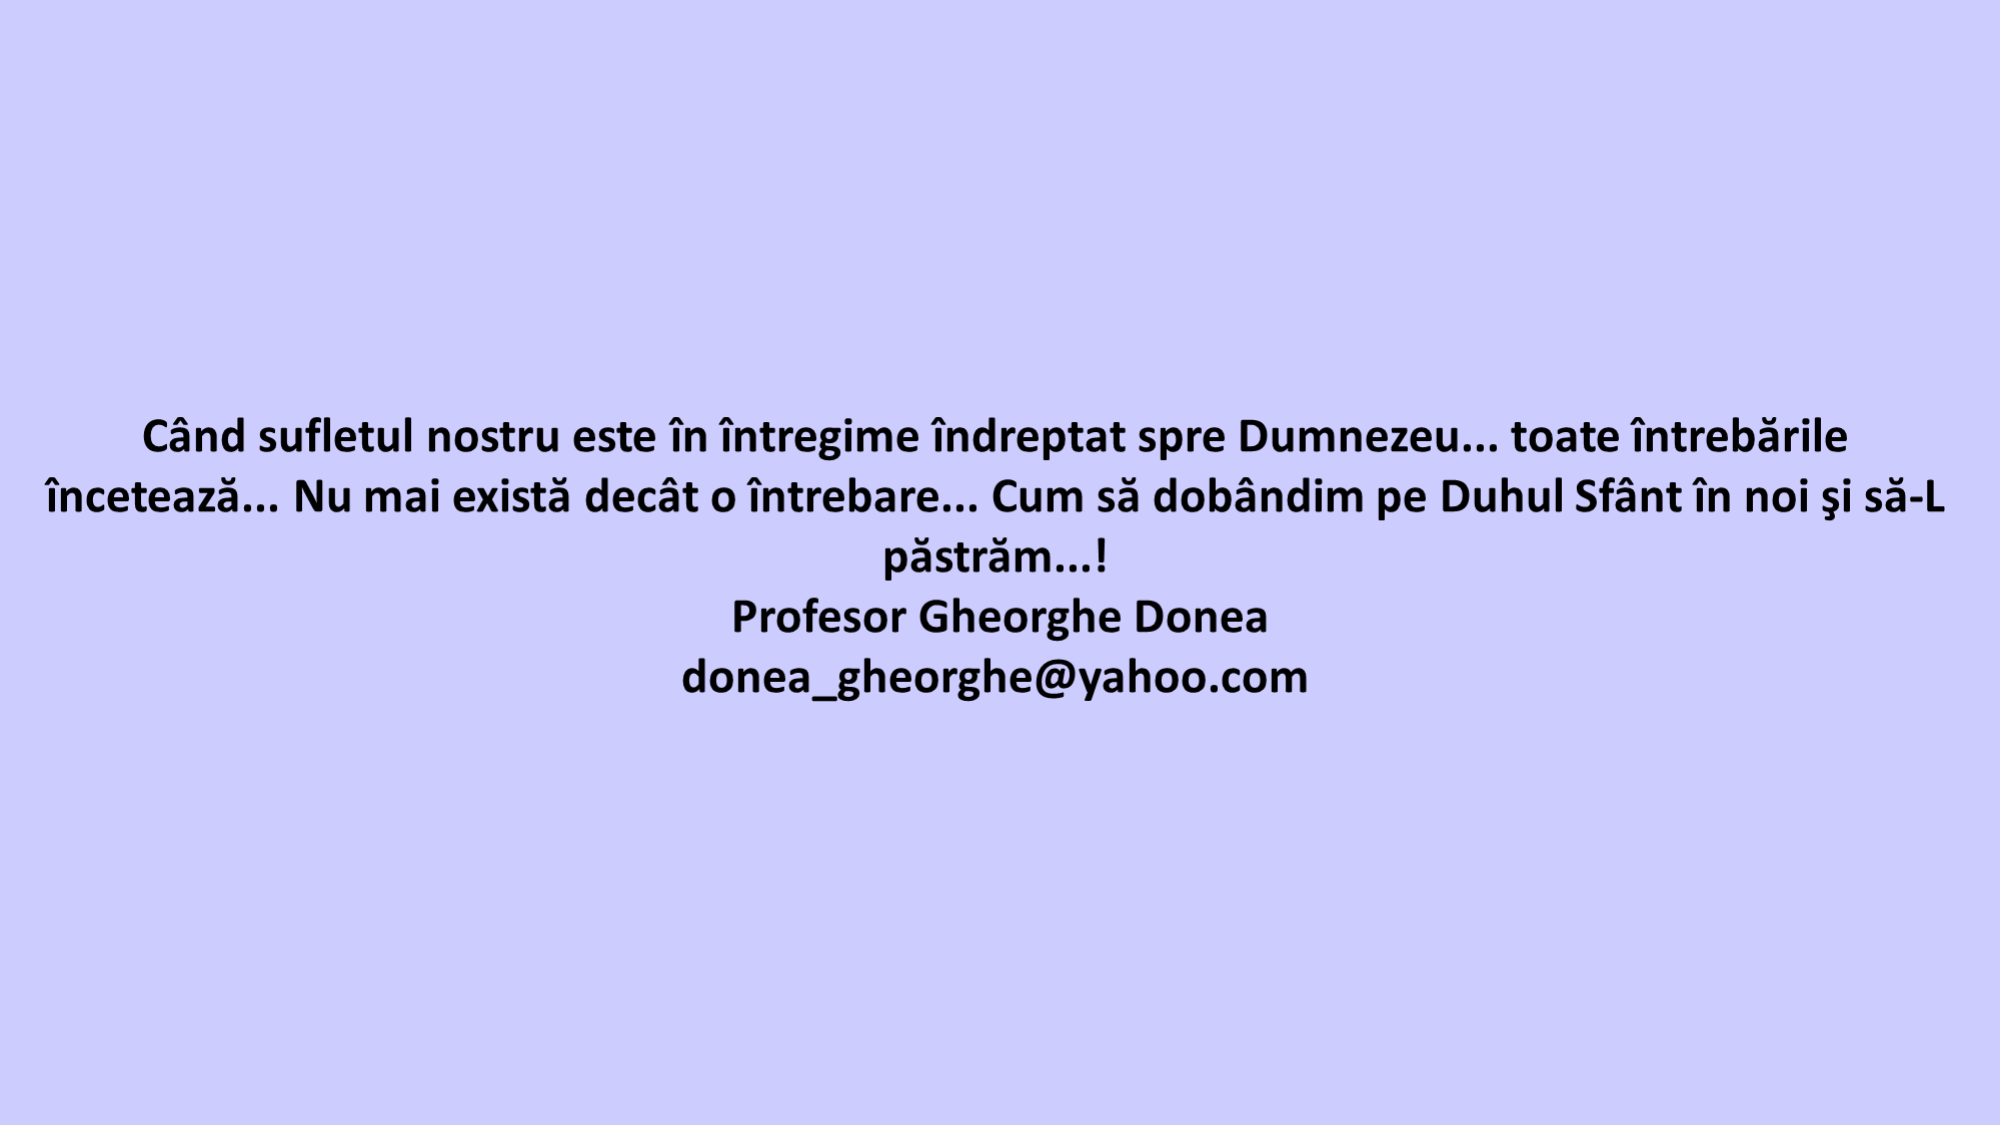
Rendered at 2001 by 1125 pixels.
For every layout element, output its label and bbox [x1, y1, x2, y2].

picture [13, 389, 1987, 736]
